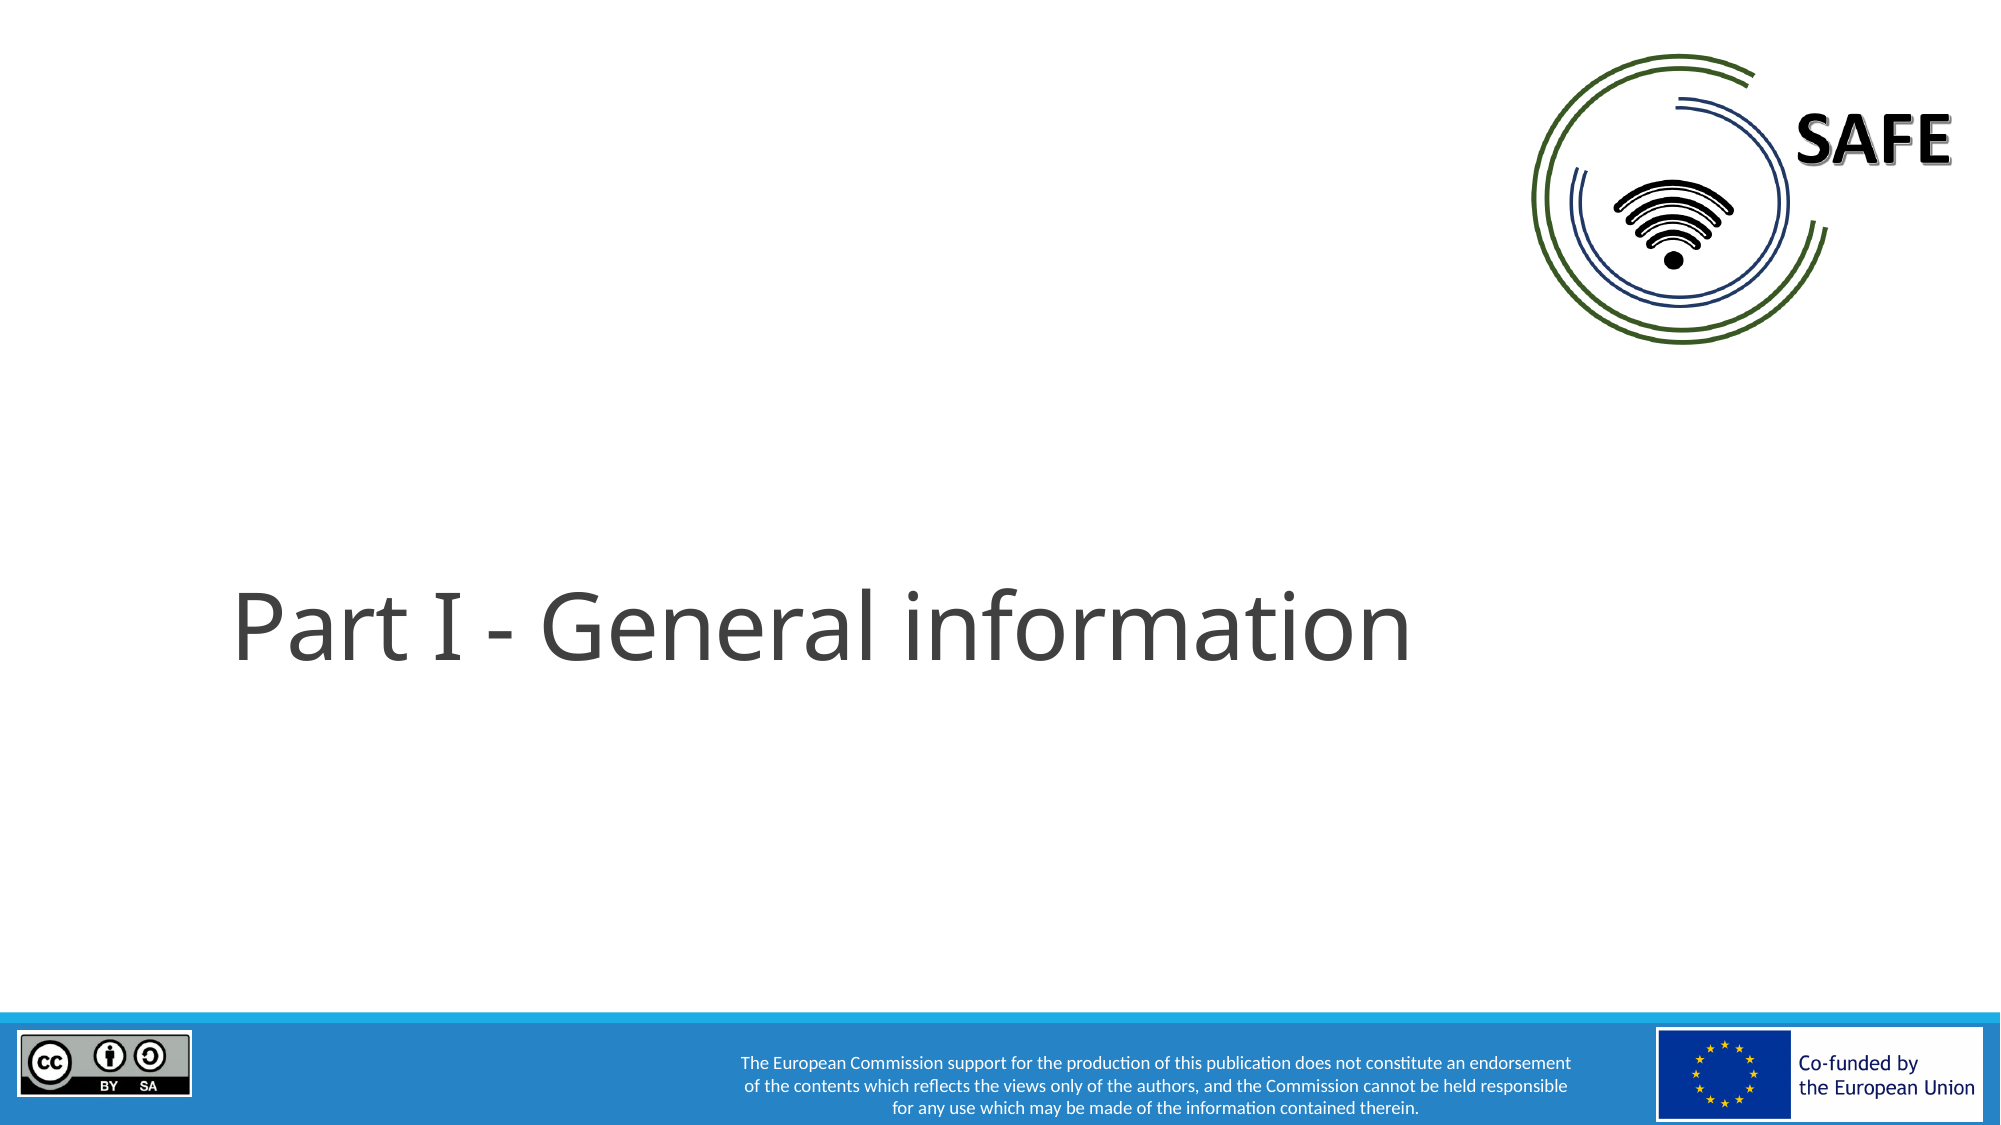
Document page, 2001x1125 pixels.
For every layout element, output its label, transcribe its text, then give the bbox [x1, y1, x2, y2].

picture [1656, 1027, 1983, 1122]
picture [17, 1030, 192, 1097]
text_box Part I - General information [215, 576, 1858, 800]
picture [1531, 45, 1958, 354]
